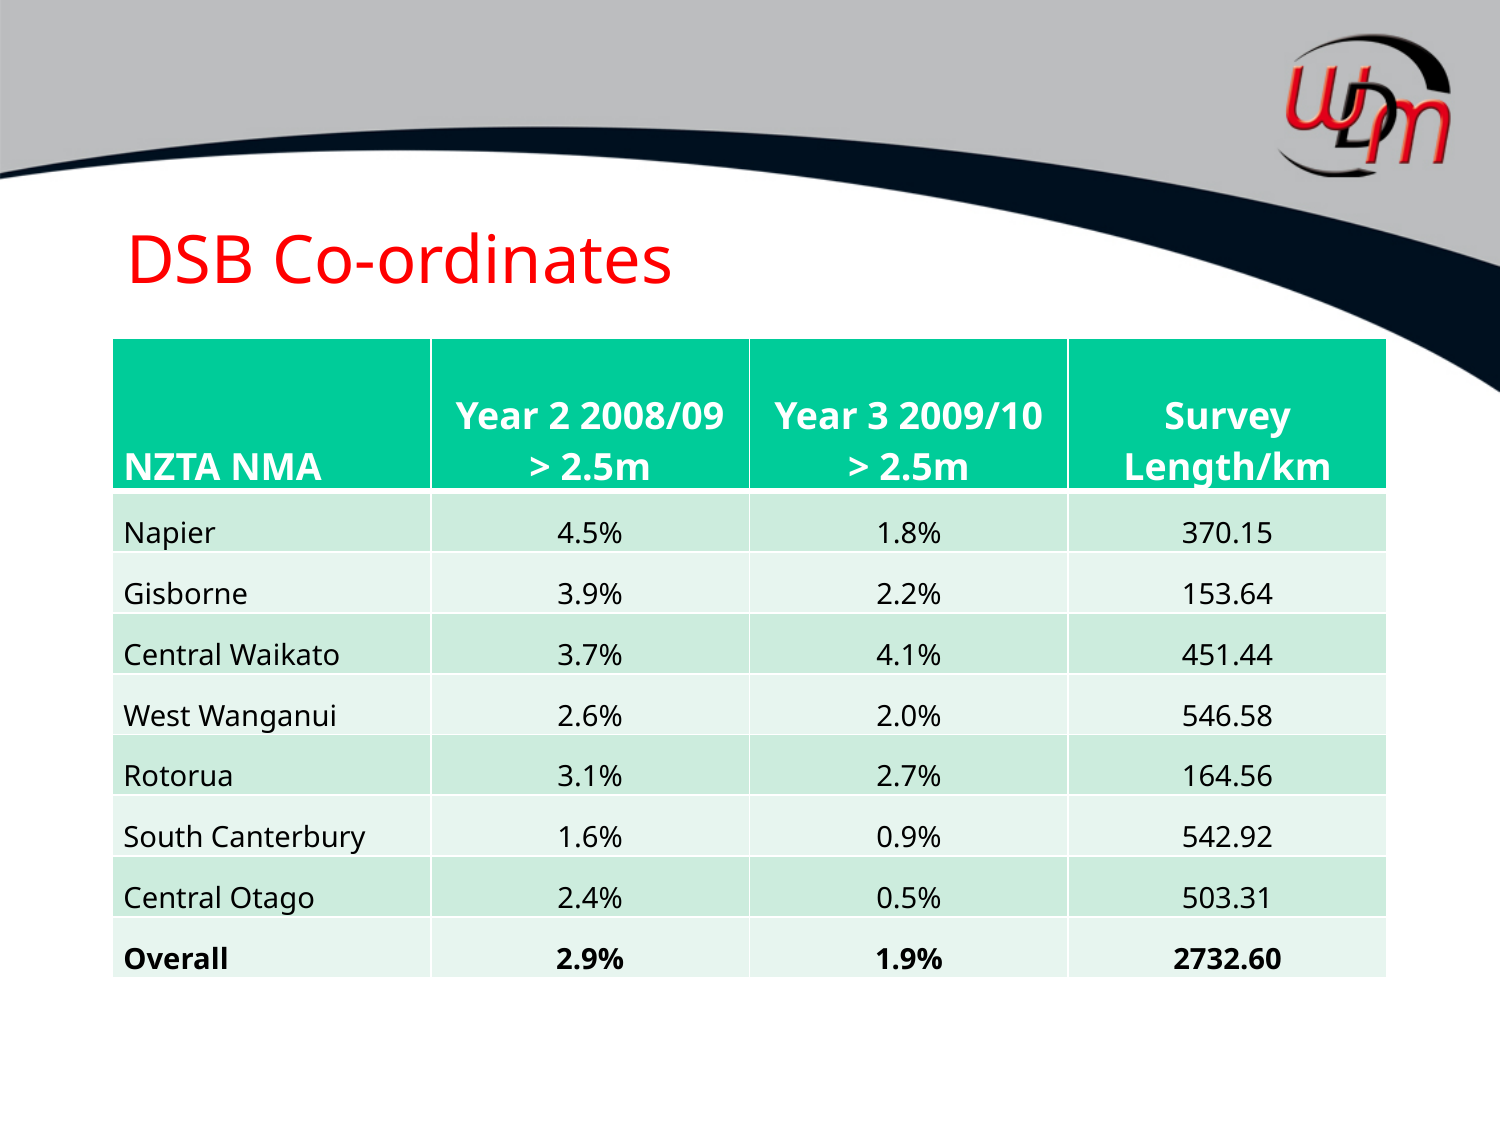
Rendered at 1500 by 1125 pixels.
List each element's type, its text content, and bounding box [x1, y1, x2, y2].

table_cell 542.92 [1069, 796, 1386, 855]
table_cell Gisborne [113, 553, 430, 612]
table_cell 153.64 [1069, 553, 1386, 612]
table_cell 2.7% [750, 735, 1067, 794]
table_cell 2.2% [750, 553, 1067, 612]
table_cell 3.9% [432, 553, 749, 612]
table_cell 1.9% [750, 918, 1067, 977]
table_cell 3.1% [432, 735, 749, 794]
table_cell 503.31 [1069, 857, 1386, 916]
table_header Year 2 2008/09 > 2.5m [432, 339, 749, 488]
table_cell 4.1% [750, 614, 1067, 673]
table_cell Central Otago [113, 857, 430, 916]
table_header Survey Length/km [1069, 339, 1386, 488]
table_cell 2732.60 [1069, 918, 1386, 977]
table_cell 2.0% [750, 675, 1067, 734]
table_cell West Wanganui [113, 675, 430, 734]
table_cell 546.58 [1069, 675, 1386, 734]
table_cell Overall [113, 918, 430, 977]
table_cell 451.44 [1069, 614, 1386, 673]
table_cell 1.6% [432, 796, 749, 855]
table_cell 164.56 [1069, 735, 1386, 794]
table_cell 0.5% [750, 857, 1067, 916]
table_cell 1.8% [750, 494, 1067, 551]
table_cell 2.9% [432, 918, 749, 977]
table_cell Central Waikato [113, 614, 430, 673]
title DSB Co-ordinates [110, 198, 1044, 315]
picture [0, 0, 1500, 404]
table_header Year 3 2009/10 > 2.5m [750, 339, 1067, 488]
table_header NZTA NMA [113, 339, 430, 488]
table_cell Napier [113, 494, 430, 551]
table_cell 370.15 [1069, 494, 1386, 551]
table_cell 4.5% [432, 494, 749, 551]
table_cell South Canterbury [113, 796, 430, 855]
table_cell 2.4% [432, 857, 749, 916]
table_cell Rotorua [113, 735, 430, 794]
table_cell 2.6% [432, 675, 749, 734]
table_cell 3.7% [432, 614, 749, 673]
table_cell 0.9% [750, 796, 1067, 855]
